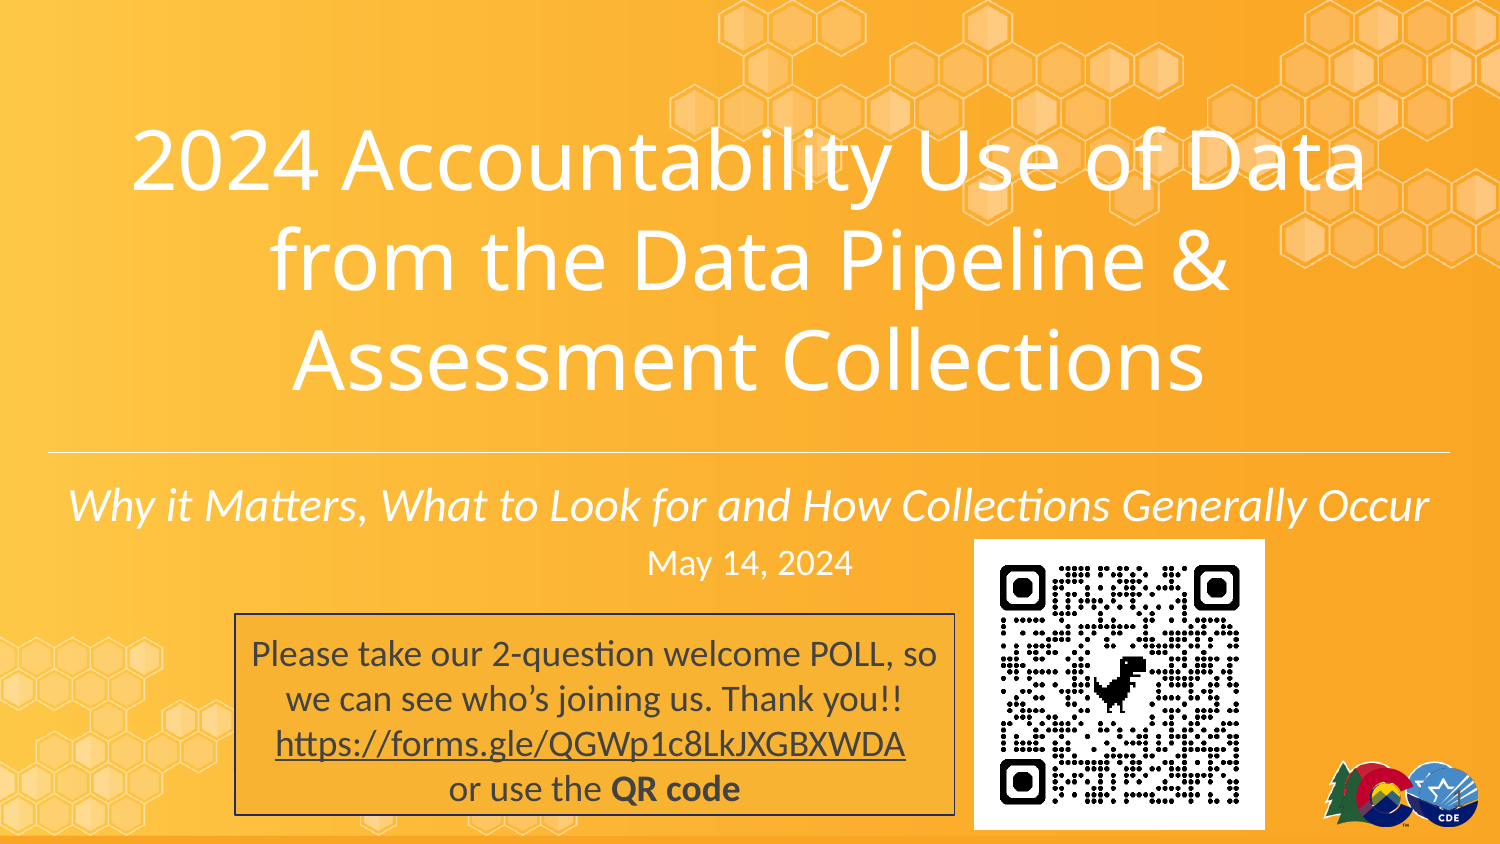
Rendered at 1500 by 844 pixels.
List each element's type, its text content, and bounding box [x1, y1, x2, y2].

title 2024 Accountability Use of Data from the Data Pipeline & Assessment Collections [51, 122, 1449, 422]
slide_number 1 [1389, 764, 1480, 830]
picture [0, 0, 1500, 844]
text_box Please take our 2-question welcome POLL, so we can see who’s joining us. Thank you!! https://forms.gle/QGWp1c8LkJXGBXWDA or use the QR code [235, 614, 955, 816]
subtitle Why it Matters, What to Look for and How Collections Generally Occur May 14, 2024 [51, 464, 1449, 595]
